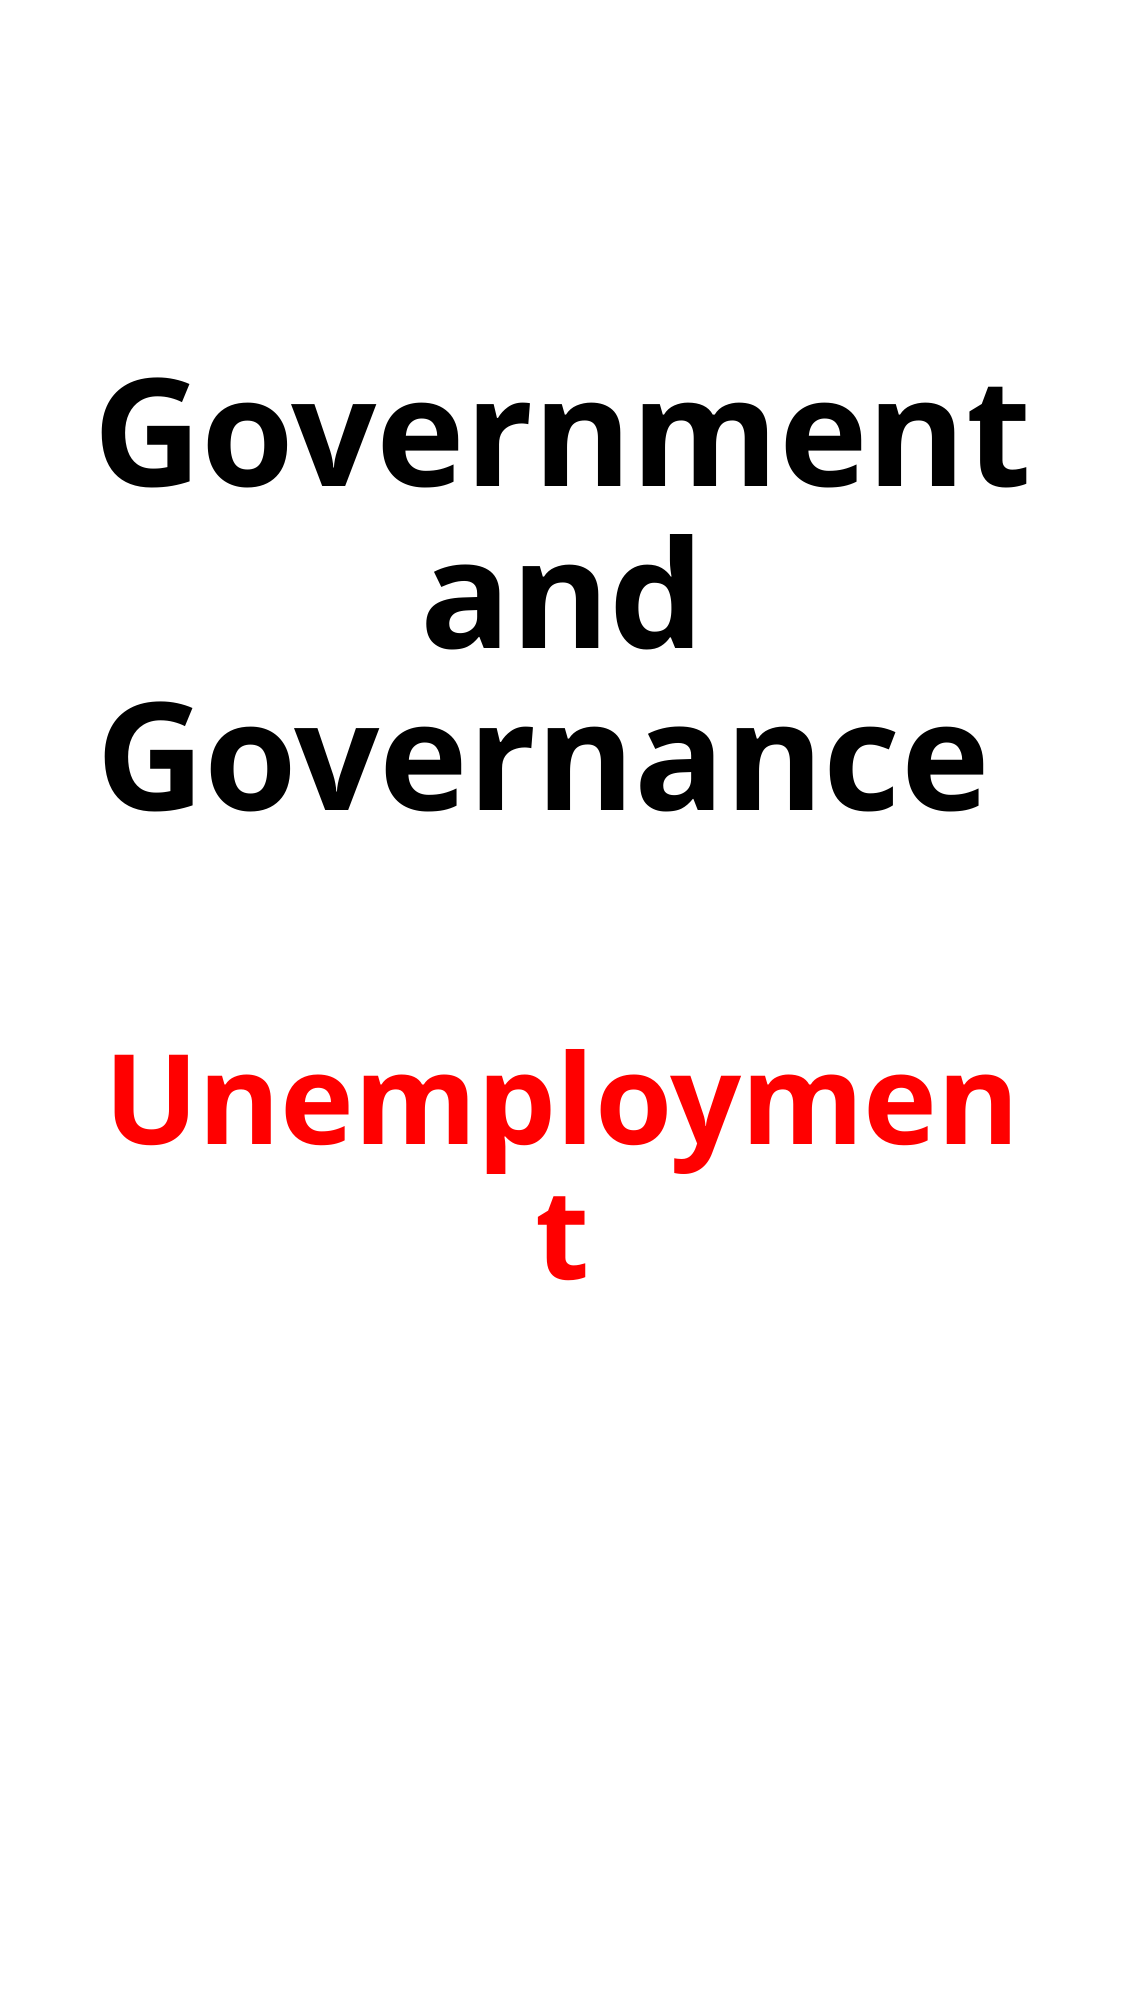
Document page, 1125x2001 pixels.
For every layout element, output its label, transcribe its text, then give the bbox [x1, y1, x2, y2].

list Government and Governance Unemployment [77, 349, 1048, 1619]
